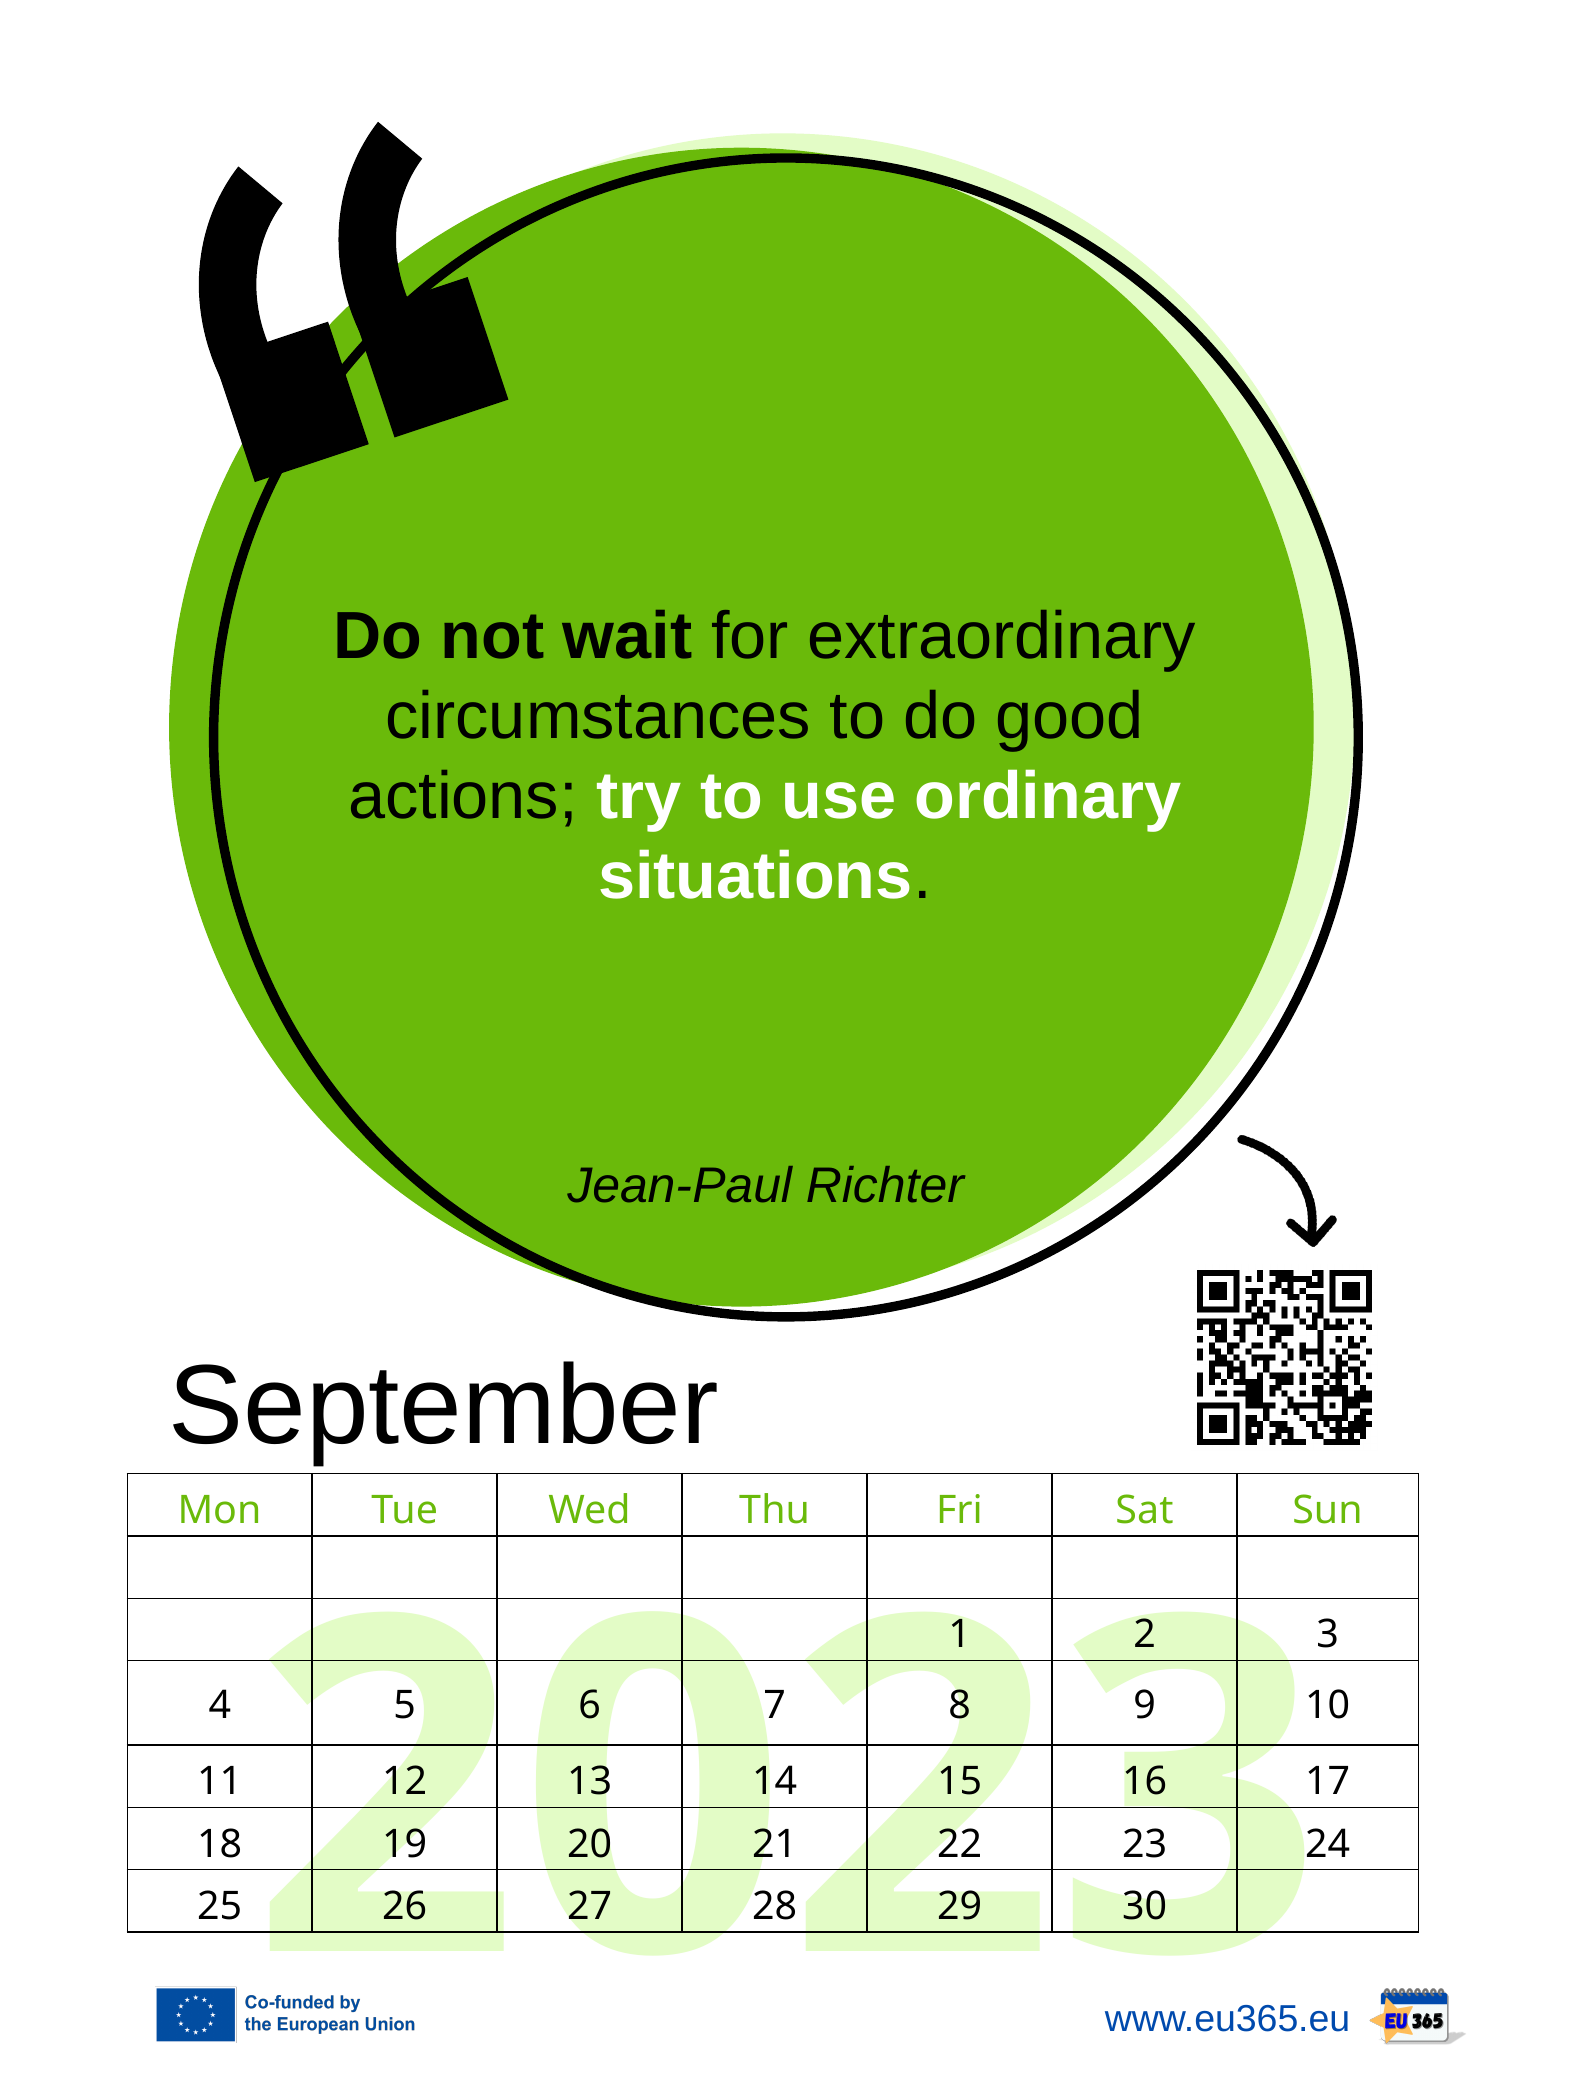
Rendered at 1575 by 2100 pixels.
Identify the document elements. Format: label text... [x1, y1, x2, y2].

table_cell 17 [1238, 1746, 1418, 1807]
table_cell 20 [498, 1808, 681, 1869]
picture [1364, 1985, 1473, 2046]
table_cell 1 [868, 1599, 1051, 1660]
table_cell [128, 1537, 311, 1598]
table_cell 10 [1238, 1661, 1418, 1744]
table_cell 2 [1053, 1599, 1236, 1660]
table_cell [1053, 1537, 1236, 1598]
table_cell 30 [1053, 1870, 1236, 1931]
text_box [168, 133, 1359, 1318]
table_header Mon [128, 1474, 311, 1535]
table_cell [1238, 1870, 1418, 1931]
table_cell 27 [498, 1870, 681, 1931]
table_cell 11 [128, 1746, 311, 1807]
table_cell 25 [128, 1870, 311, 1931]
table_cell 26 [313, 1870, 496, 1931]
table_cell [313, 1599, 496, 1660]
text_box September [153, 1323, 1462, 1474]
table_cell 18 [128, 1808, 311, 1869]
table_header Sun [1238, 1474, 1418, 1535]
table_cell 7 [683, 1661, 866, 1744]
table_cell 12 [313, 1746, 496, 1807]
table_cell [683, 1599, 866, 1660]
table_cell 29 [868, 1870, 1051, 1931]
table_header Tue [313, 1474, 496, 1535]
table_cell 16 [1053, 1746, 1236, 1807]
table_cell 13 [498, 1746, 681, 1807]
table_header Wed [498, 1474, 681, 1535]
table_cell 6 [498, 1661, 681, 1744]
table_cell [498, 1599, 681, 1660]
table_cell 21 [683, 1808, 866, 1869]
text_box 2023 [84, 1475, 1491, 2053]
table_cell 5 [313, 1661, 496, 1744]
picture [1191, 1264, 1378, 1452]
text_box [83, 0, 851, 626]
text_box www.eu365.eu [975, 1986, 1362, 2047]
table_cell [498, 1537, 681, 1598]
table_cell 23 [1053, 1808, 1236, 1869]
table_header Fri [868, 1474, 1051, 1535]
table_cell 19 [313, 1808, 496, 1869]
table_header Sat [1053, 1474, 1236, 1535]
table_cell [683, 1537, 866, 1598]
table_cell 8 [868, 1661, 1051, 1744]
table_cell 28 [683, 1870, 866, 1931]
table_cell 9 [1053, 1661, 1236, 1744]
table_cell [128, 1599, 311, 1660]
table_cell 24 [1238, 1808, 1418, 1869]
table_cell 3 [1238, 1599, 1418, 1660]
table_cell 14 [683, 1746, 866, 1807]
table_cell [868, 1537, 1051, 1598]
table_cell [1238, 1537, 1418, 1598]
picture [1217, 1119, 1364, 1261]
picture [147, 1984, 430, 2045]
table_cell 4 [128, 1661, 311, 1744]
table_cell 22 [868, 1808, 1051, 1869]
table_header Thu [683, 1474, 866, 1535]
table_cell 15 [868, 1746, 1051, 1807]
table_cell [313, 1537, 496, 1598]
